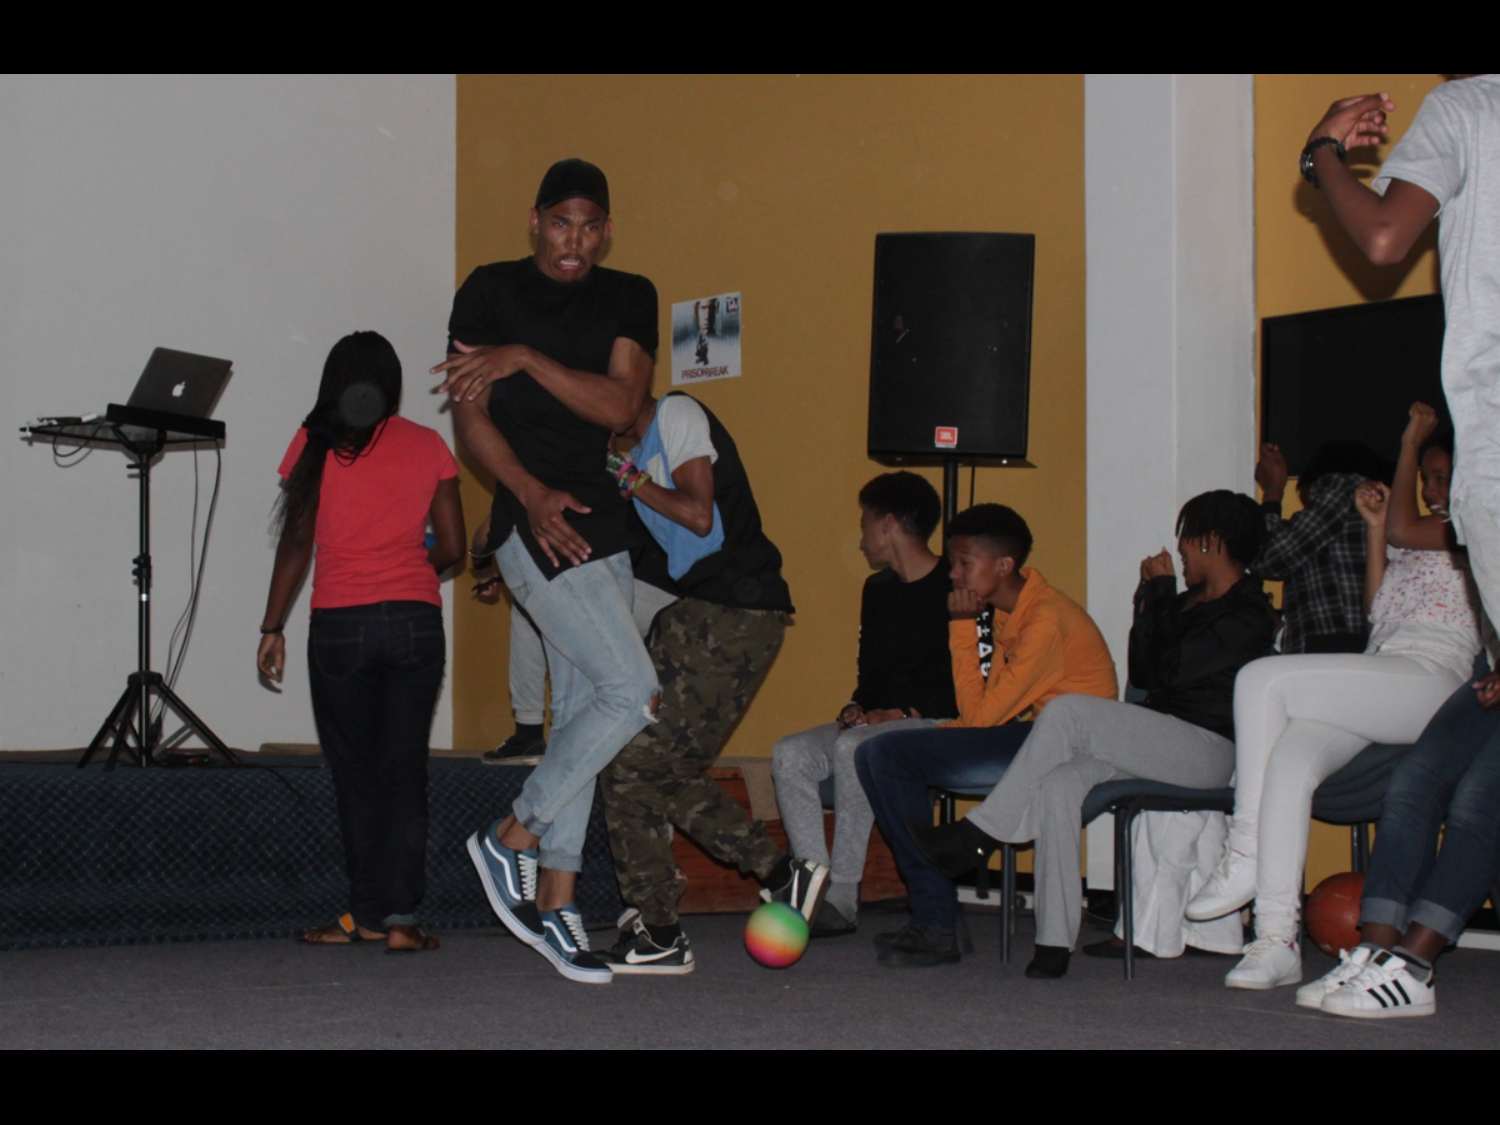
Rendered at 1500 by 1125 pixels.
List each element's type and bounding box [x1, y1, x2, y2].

picture [0, 74, 1500, 1051]
